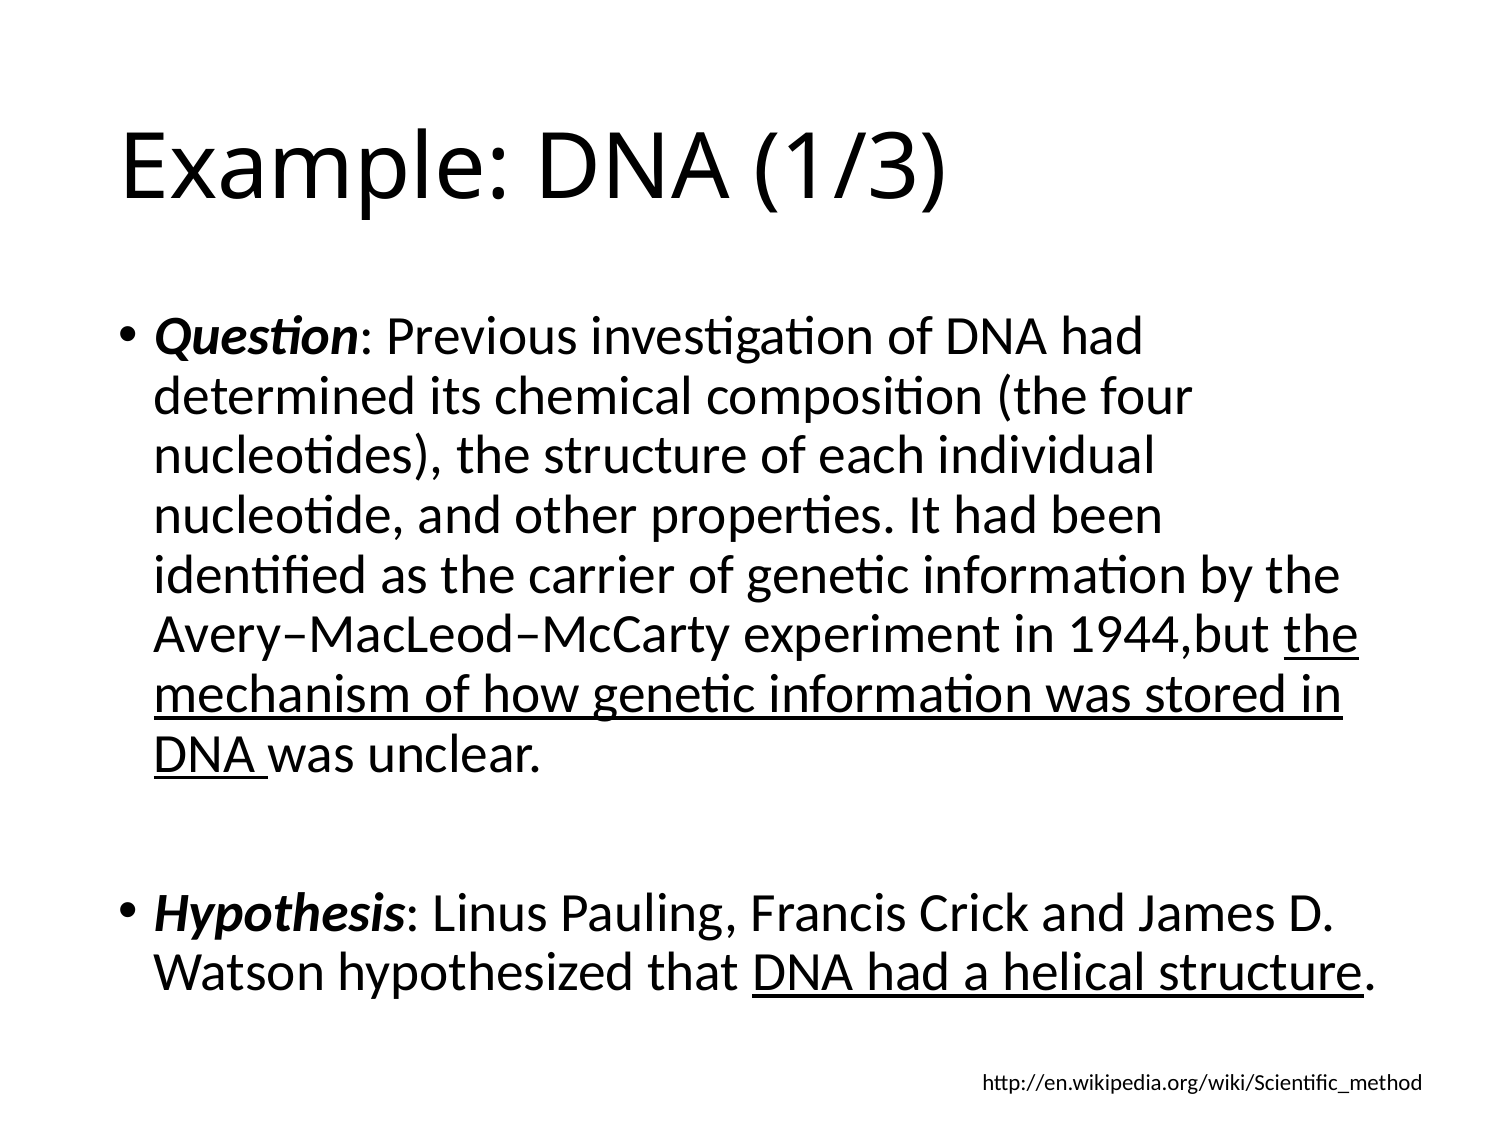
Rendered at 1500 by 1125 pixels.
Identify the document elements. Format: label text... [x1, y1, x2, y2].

title Example: DNA (1/3) [103, 59, 1397, 278]
text_box http://en.wikipedia.org/wiki/Scientific_method [967, 1060, 1439, 1103]
list Question: Previous investigation of DNA had determined its chemical composition (the four nucleotides), the structure of each individual nucleotide, and other properties. It had been identified as the carrier of genetic information by the Avery–MacLeod–McCarty experiment in 1944,but the mechanism of how genetic information was stored in DNA was unclear. Hypothesis: Linus Pauling, Francis Crick and James D. Watson hypothesized that DNA had a helical structure. [103, 299, 1397, 1057]
